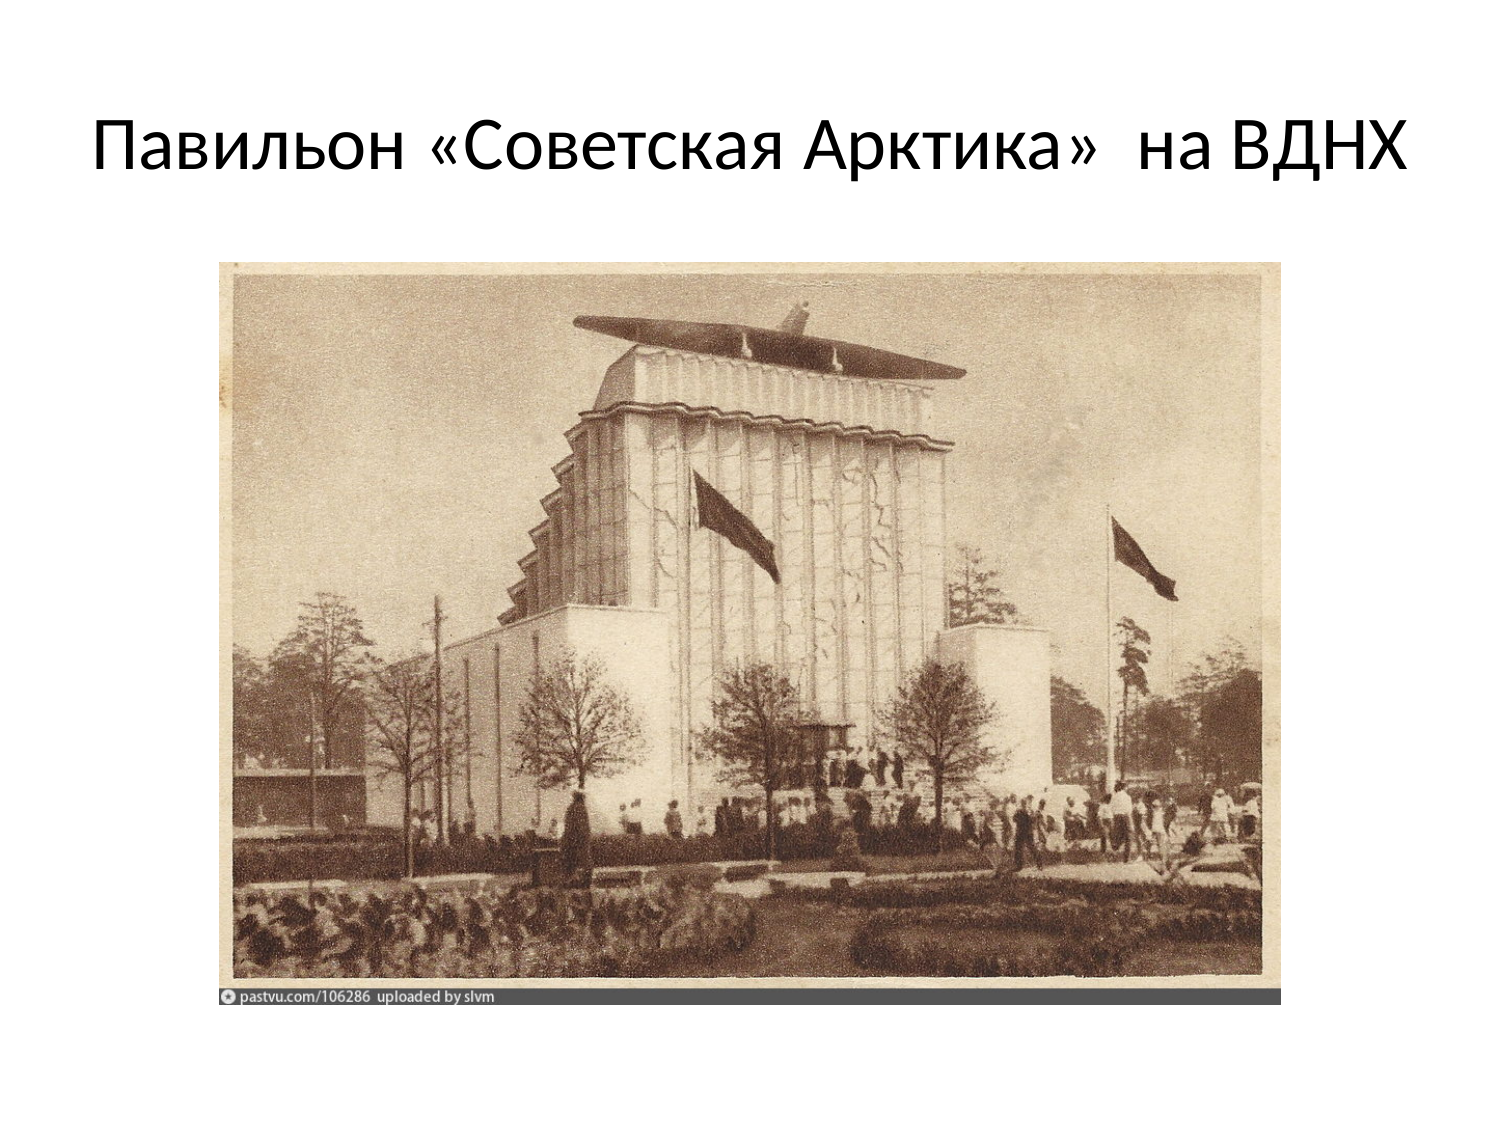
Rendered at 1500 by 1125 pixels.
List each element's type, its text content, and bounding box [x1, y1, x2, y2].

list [219, 262, 1281, 1006]
title Павильон «Советская Арктика» на ВДНХ [75, 45, 1425, 233]
